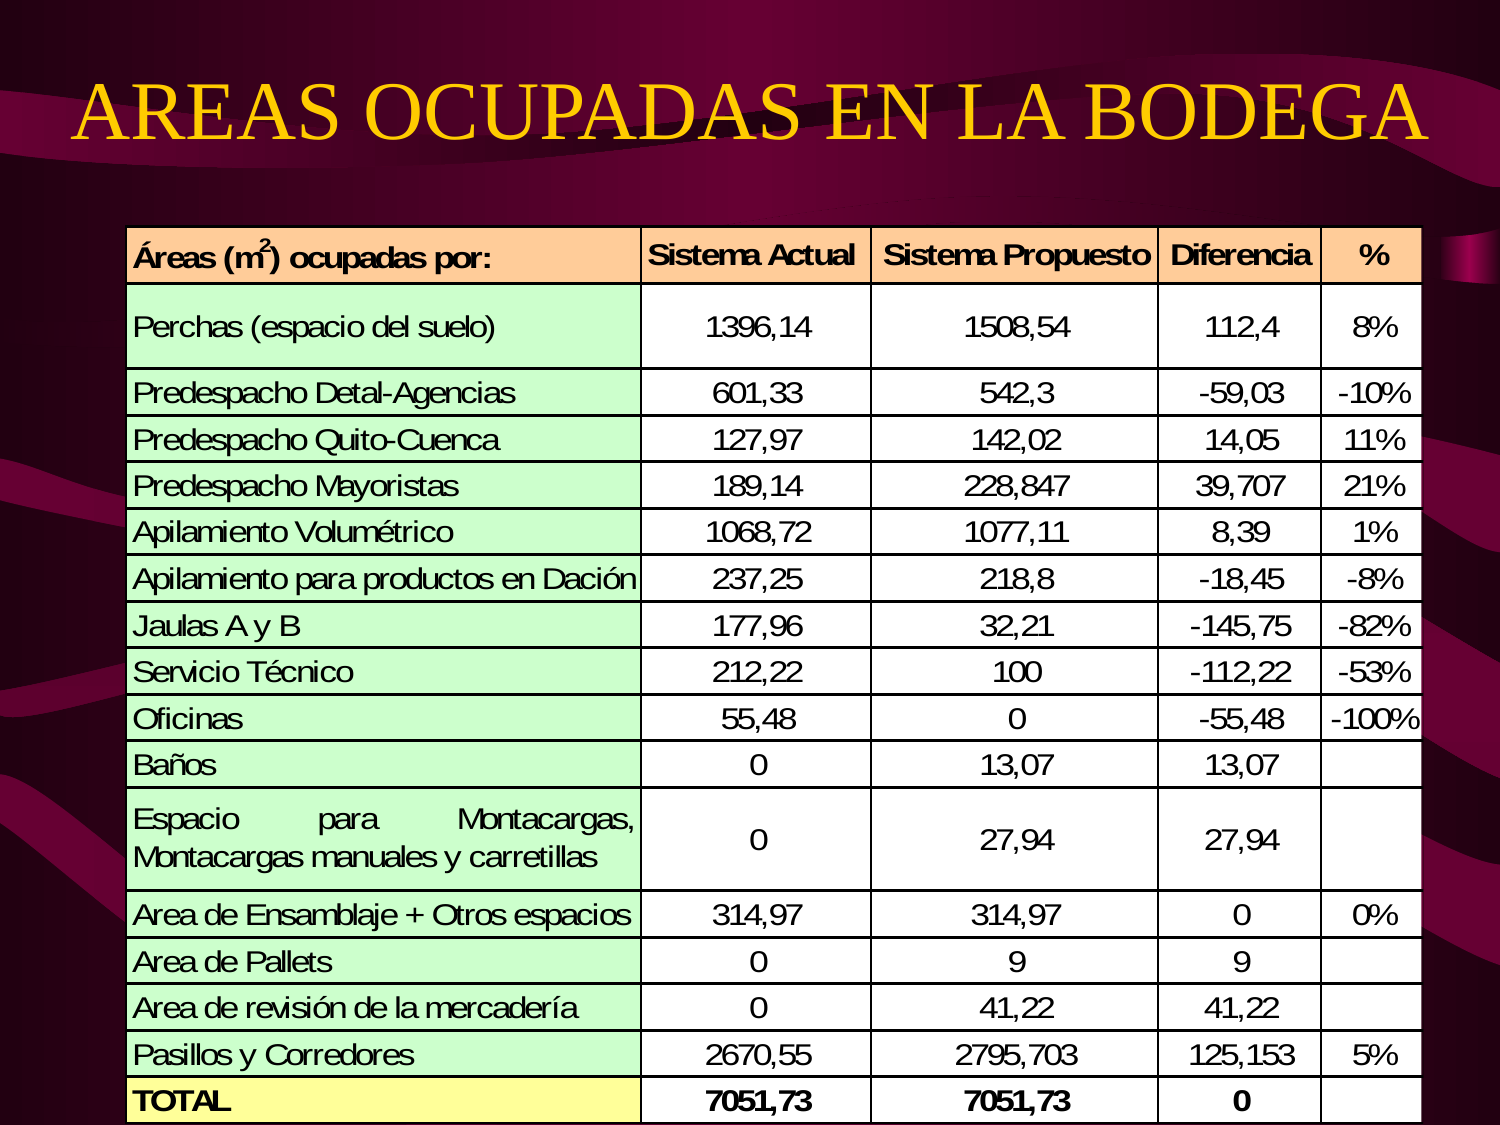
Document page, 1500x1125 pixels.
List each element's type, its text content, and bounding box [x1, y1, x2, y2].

picture [124, 224, 1426, 1125]
title AREAS OCUPADAS EN LA BODEGA [0, 49, 1500, 163]
